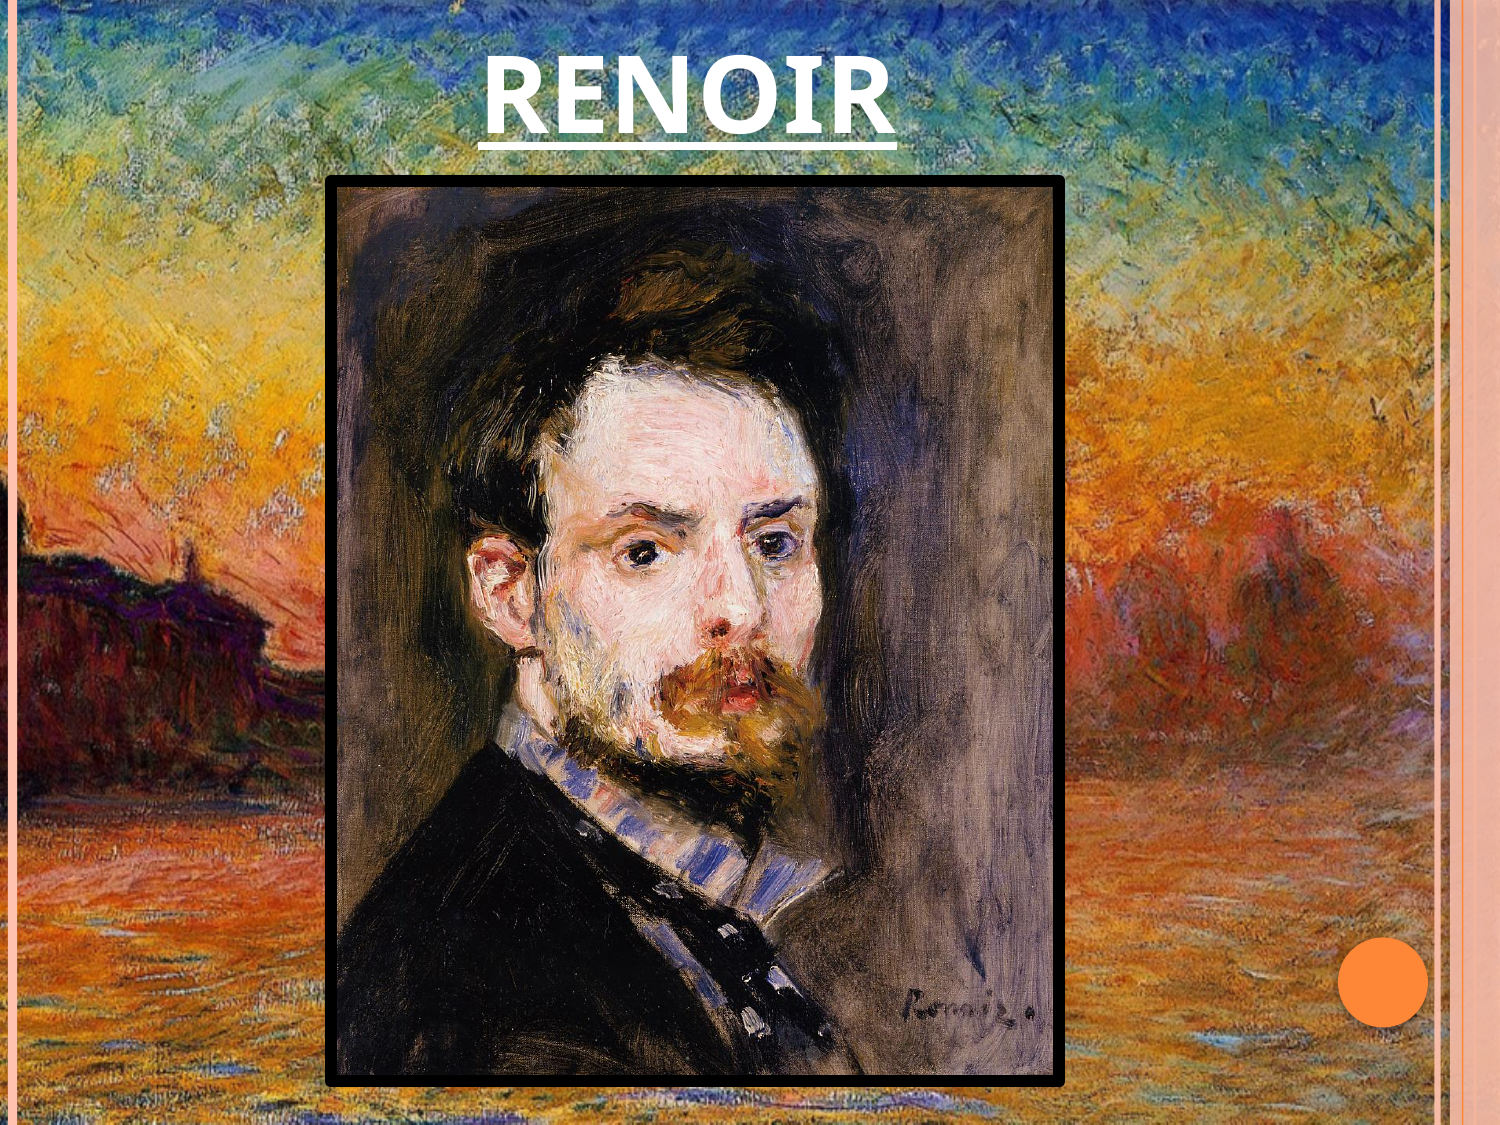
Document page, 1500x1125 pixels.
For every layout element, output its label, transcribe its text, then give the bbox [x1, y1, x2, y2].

picture [1441, 0, 1449, 1125]
picture [18, 0, 1434, 1125]
title Renoir [75, 17, 1300, 163]
picture [0, 0, 7, 1125]
